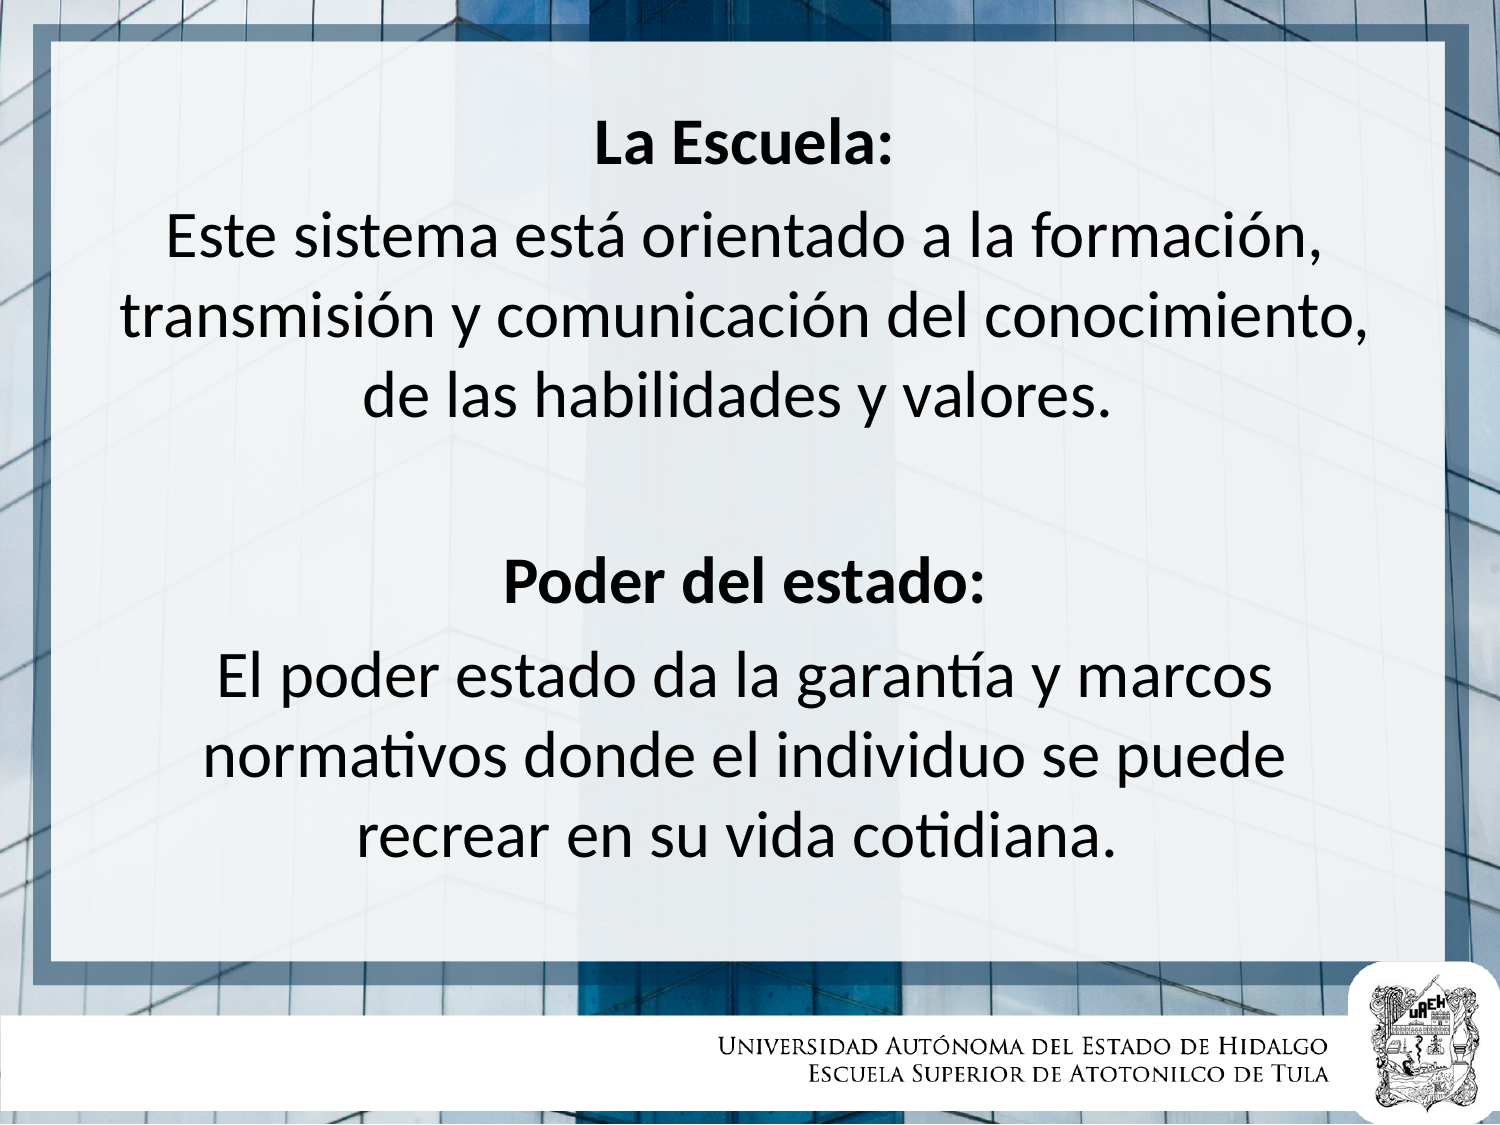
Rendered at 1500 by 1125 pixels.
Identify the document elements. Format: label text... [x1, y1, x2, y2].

list La Escuela: Este sistema está orientado a la formación, transmisión y comunicación del conocimiento, de las habilidades y valores. Poder del estado: El poder estado da la garantía y marcos normativos donde el individuo se puede recrear en su vida cotidiana. [88, 89, 1403, 1024]
picture [0, 0, 1500, 1125]
picture [731, 1117, 738, 1125]
